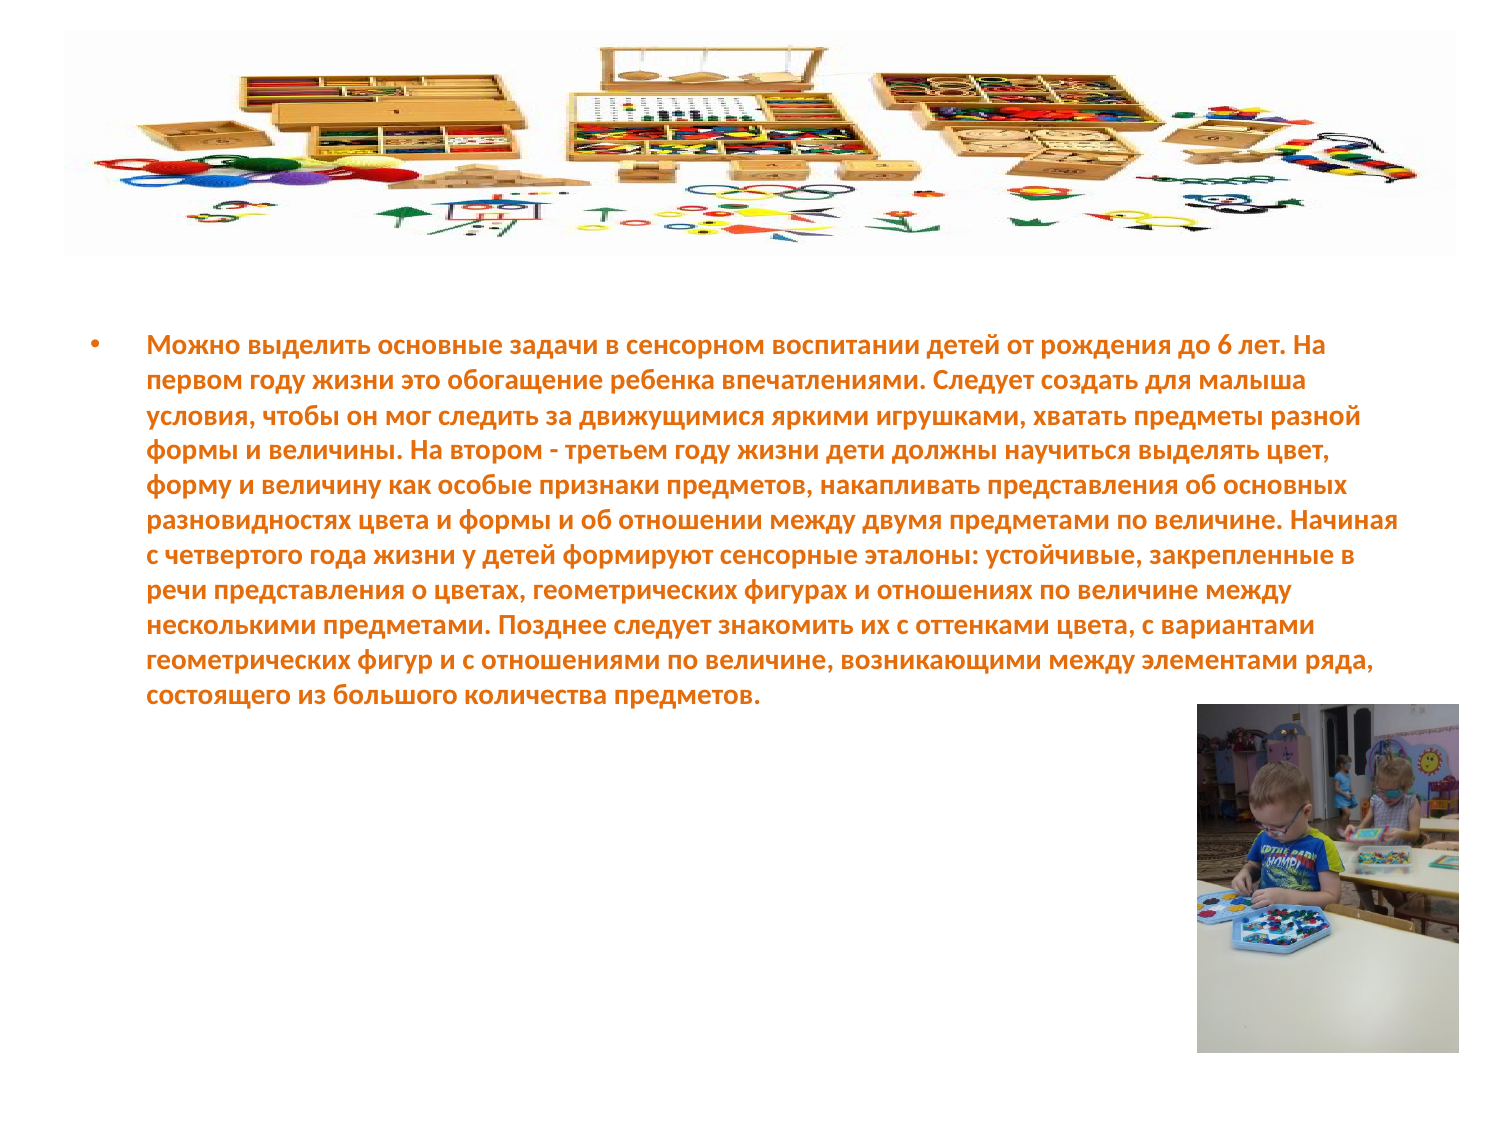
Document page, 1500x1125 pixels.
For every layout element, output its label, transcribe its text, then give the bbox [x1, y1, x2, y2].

list Можно выделить основные задачи в сенсорном воспитании детей от рождения до 6 лет. На первом году жизни это обогащение ребенка впечатлениями. Следует создать для малыша условия, чтобы он мог следить за движущимися яркими игрушками, хватать предметы разной формы и величины. На втором - третьем году жизни дети должны научиться выделять цвет, форму и величину как особые признаки предметов, накапливать представления об основных разновидностях цвета и формы и об отношении между двумя предметами по величине. Начиная с четвертого года жизни у детей формируют сенсорные эталоны: устойчивые, закрепленные в речи представления о цветах, геометрических фигурах и отношениях по величине между несколькими предметами. Позднее следует знакомить их с оттенками цвета, с вариантами геометрических фигур и с отношениями по величине, возникающими между элементами ряда, состоящего из большого количества предметов. [75, 264, 1425, 1005]
picture [64, 30, 1459, 256]
picture [1197, 703, 1459, 1053]
